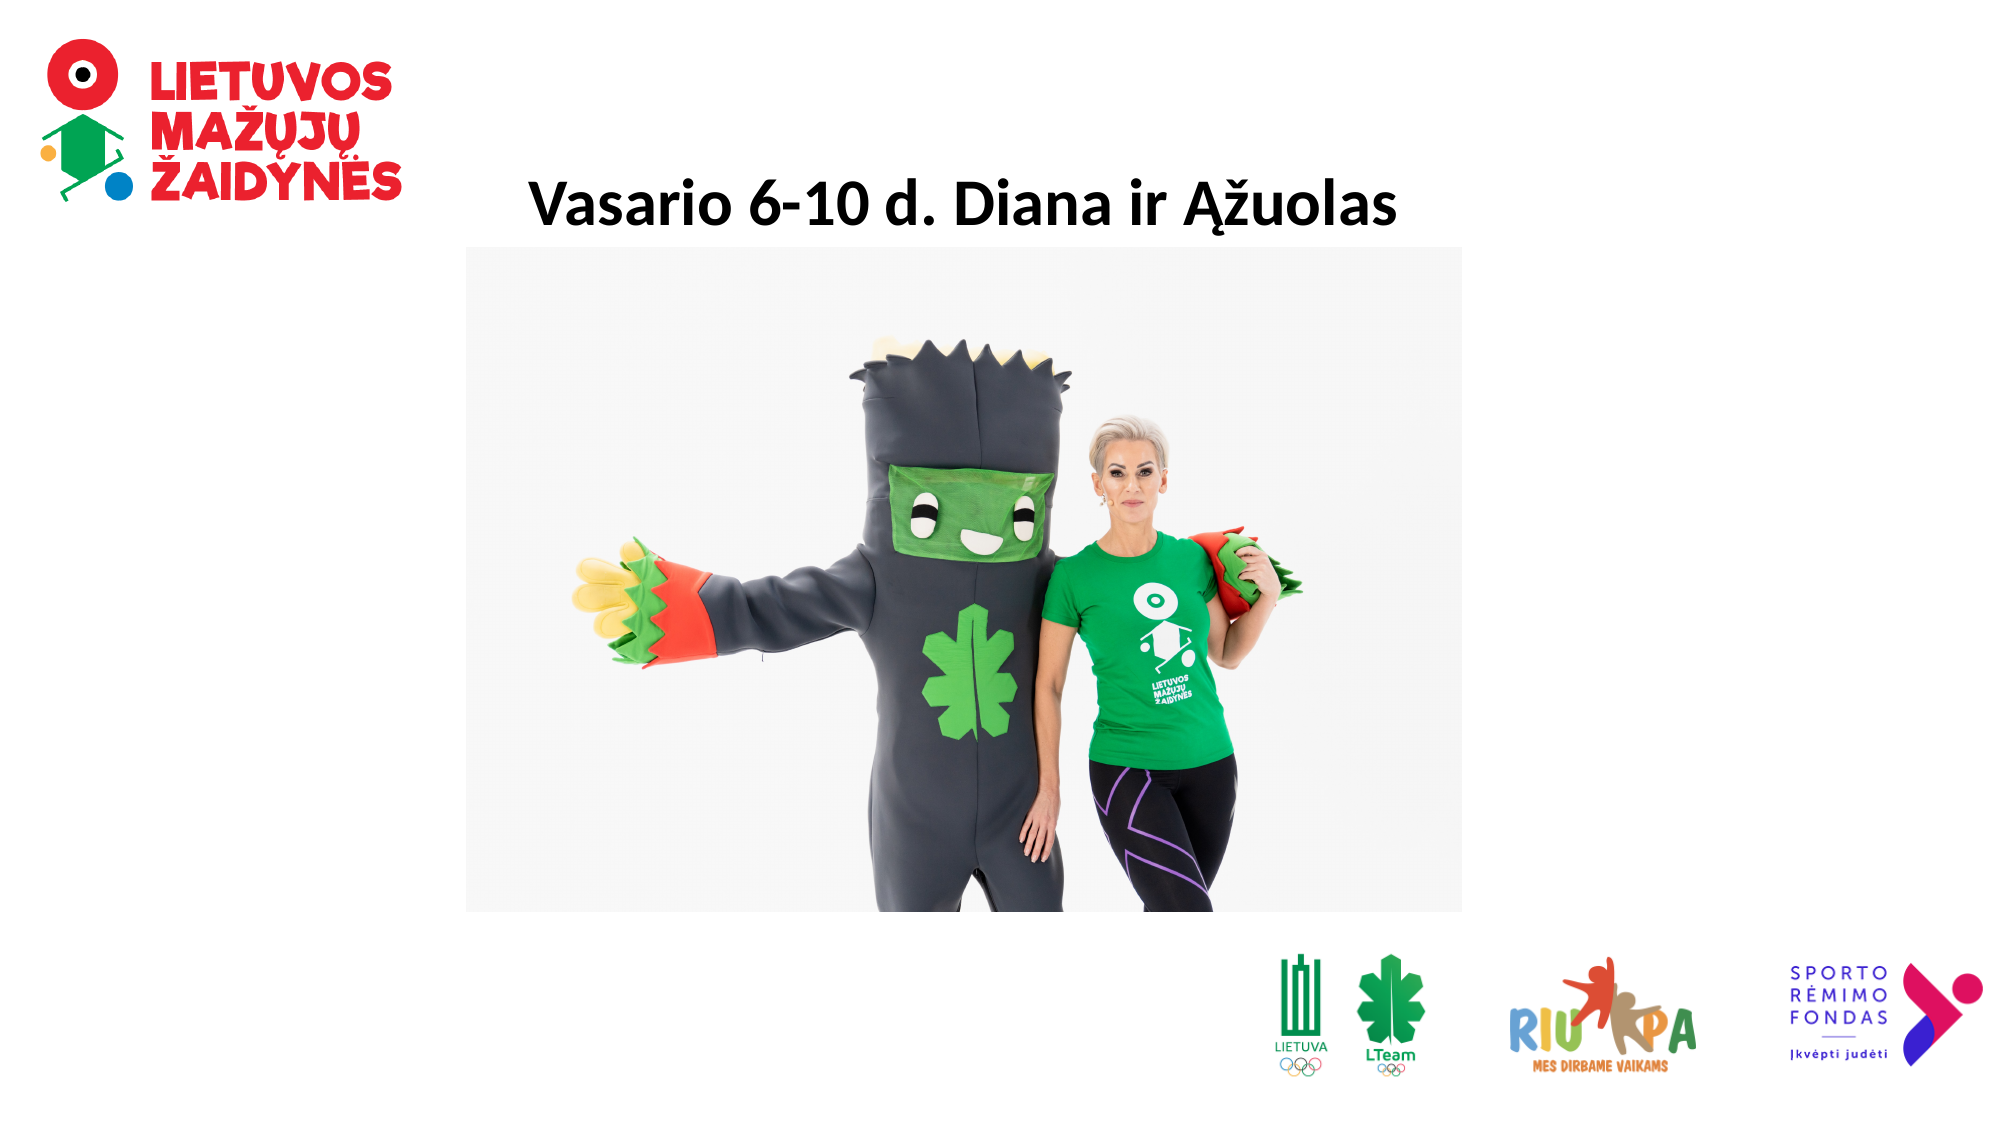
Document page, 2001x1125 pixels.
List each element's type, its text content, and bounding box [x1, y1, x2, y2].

picture [466, 247, 2000, 1125]
picture [0, 0, 447, 246]
text_box Vasario 6-10 d. Diana ir Ąžuolas [502, 151, 1426, 247]
